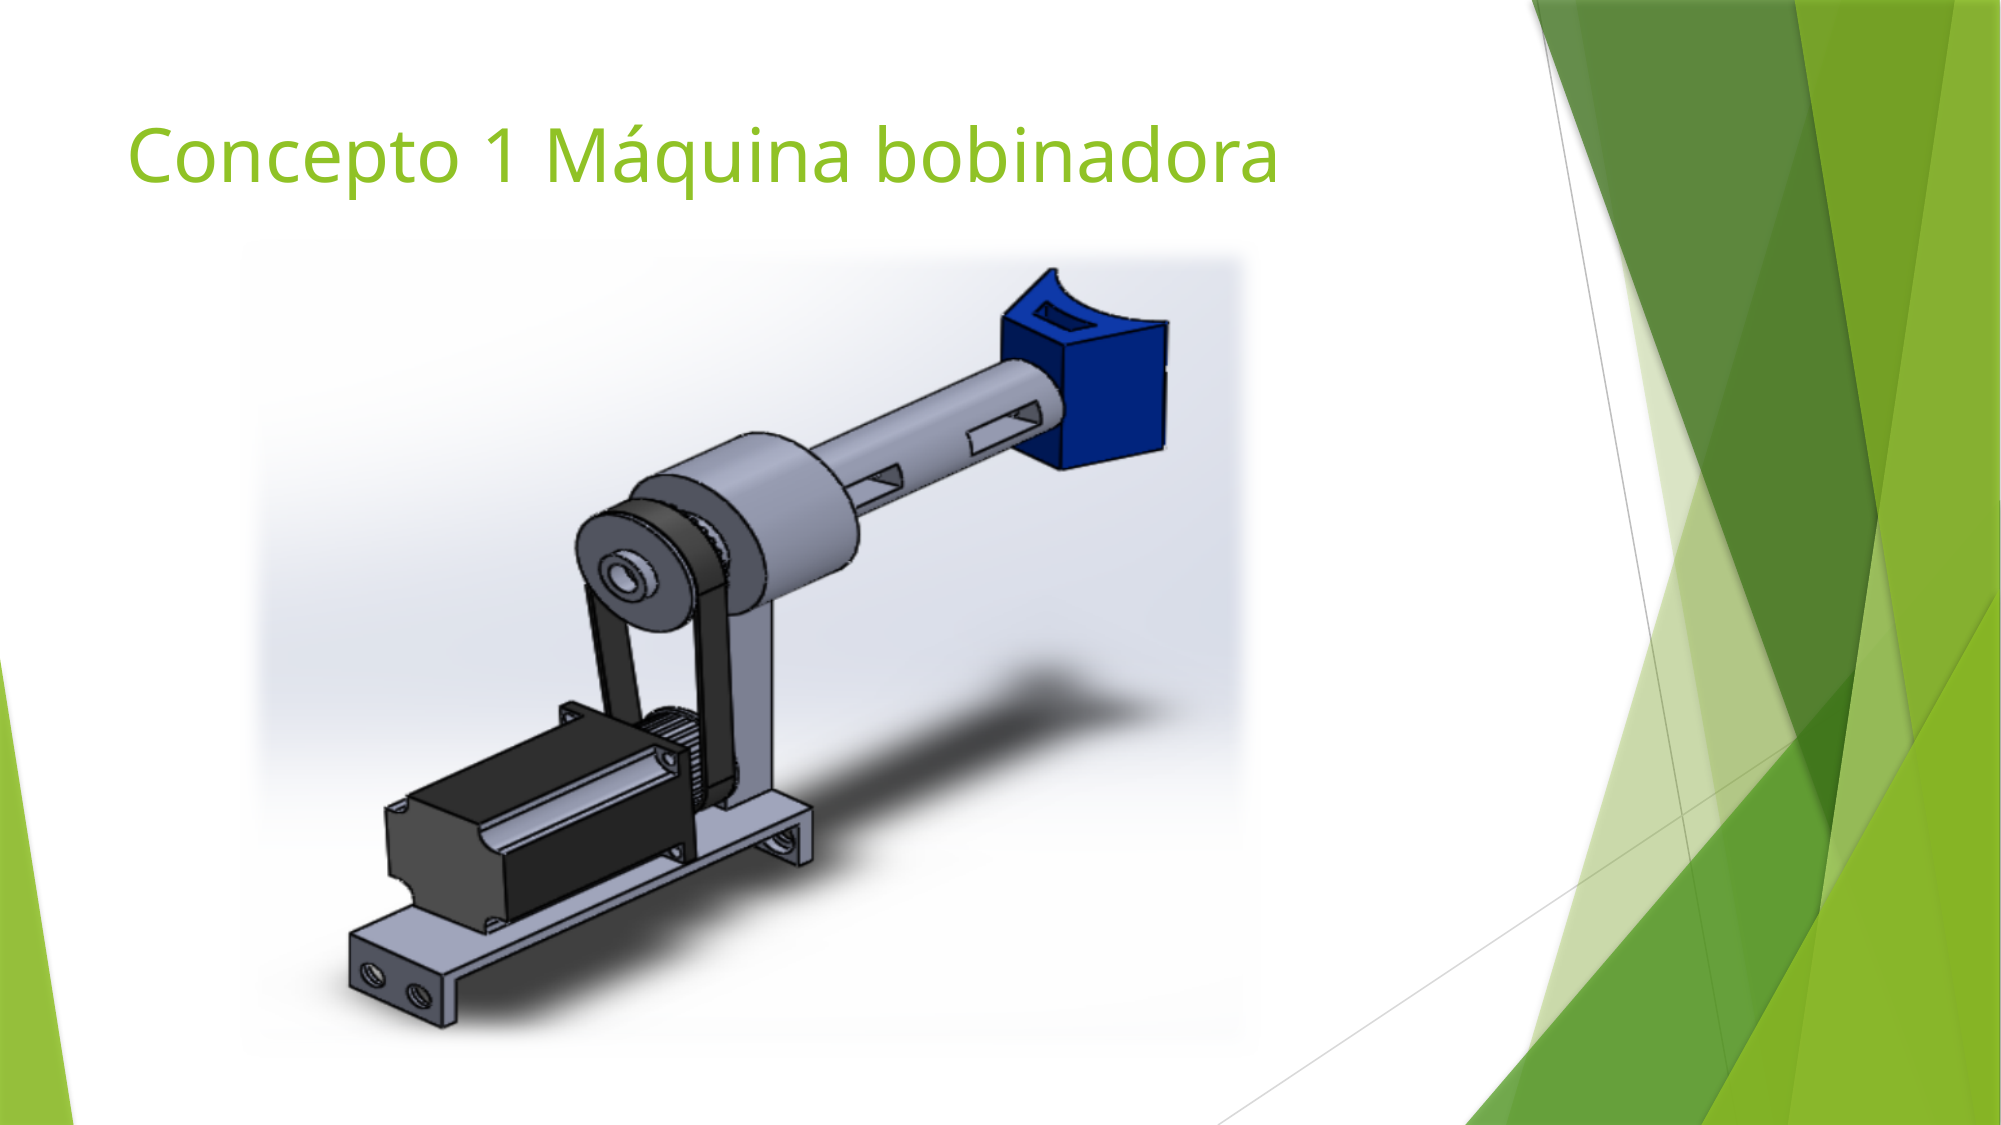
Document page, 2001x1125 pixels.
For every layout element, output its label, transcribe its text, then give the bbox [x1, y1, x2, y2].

title Concepto 1 Máquina bobinadora [111, 99, 1522, 317]
picture [239, 239, 1261, 1058]
